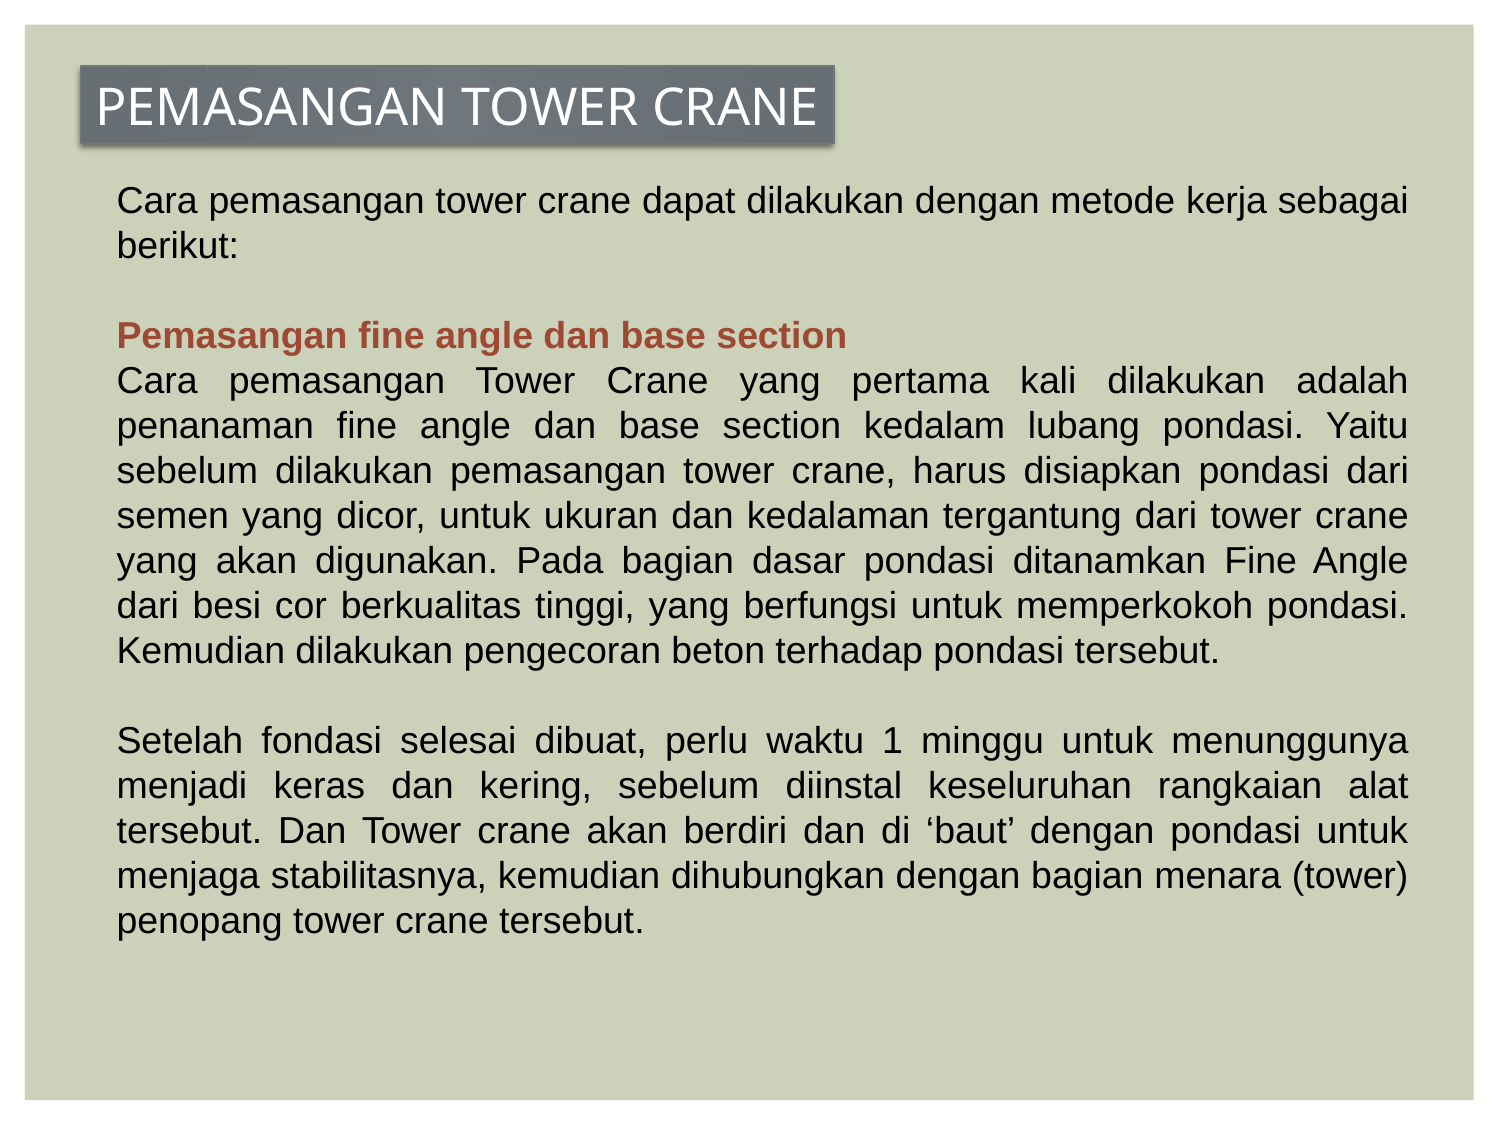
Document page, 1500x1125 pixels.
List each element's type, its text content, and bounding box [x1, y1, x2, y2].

text_box PEMASANGAN TOWER CRANE [80, 65, 835, 144]
text_box Cara pemasangan tower crane dapat dilakukan dengan metode kerja sebagai berikut: Pemasangan fine angle dan base section Cara pemasangan Tower Crane yang pertama kali dilakukan adalah penanaman fine angle dan base section kedalam lubang pondasi. Yaitu sebelum dilakukan pemasangan tower crane, harus disiapkan pondasi dari semen yang dicor, untuk ukuran dan kedalaman tergantung dari tower crane yang akan digunakan. Pada bagian dasar pondasi ditanamkan Fine Angle dari besi cor berkualitas tinggi, yang berfungsi untuk memperkokoh pondasi. Kemudian dilakukan pengecoran beton terhadap pondasi tersebut. Setelah fondasi selesai dibuat, perlu waktu 1 minggu untuk menunggunya menjadi keras dan kering, sebelum diinstal keseluruhan rangkaian alat tersebut. Dan Tower crane akan berdiri dan di ‘baut’ dengan pondasi untuk menjaga stabilitasnya, kemudian dihubungkan dengan bagian menara (tower) penopang tower crane tersebut. [101, 168, 1424, 949]
